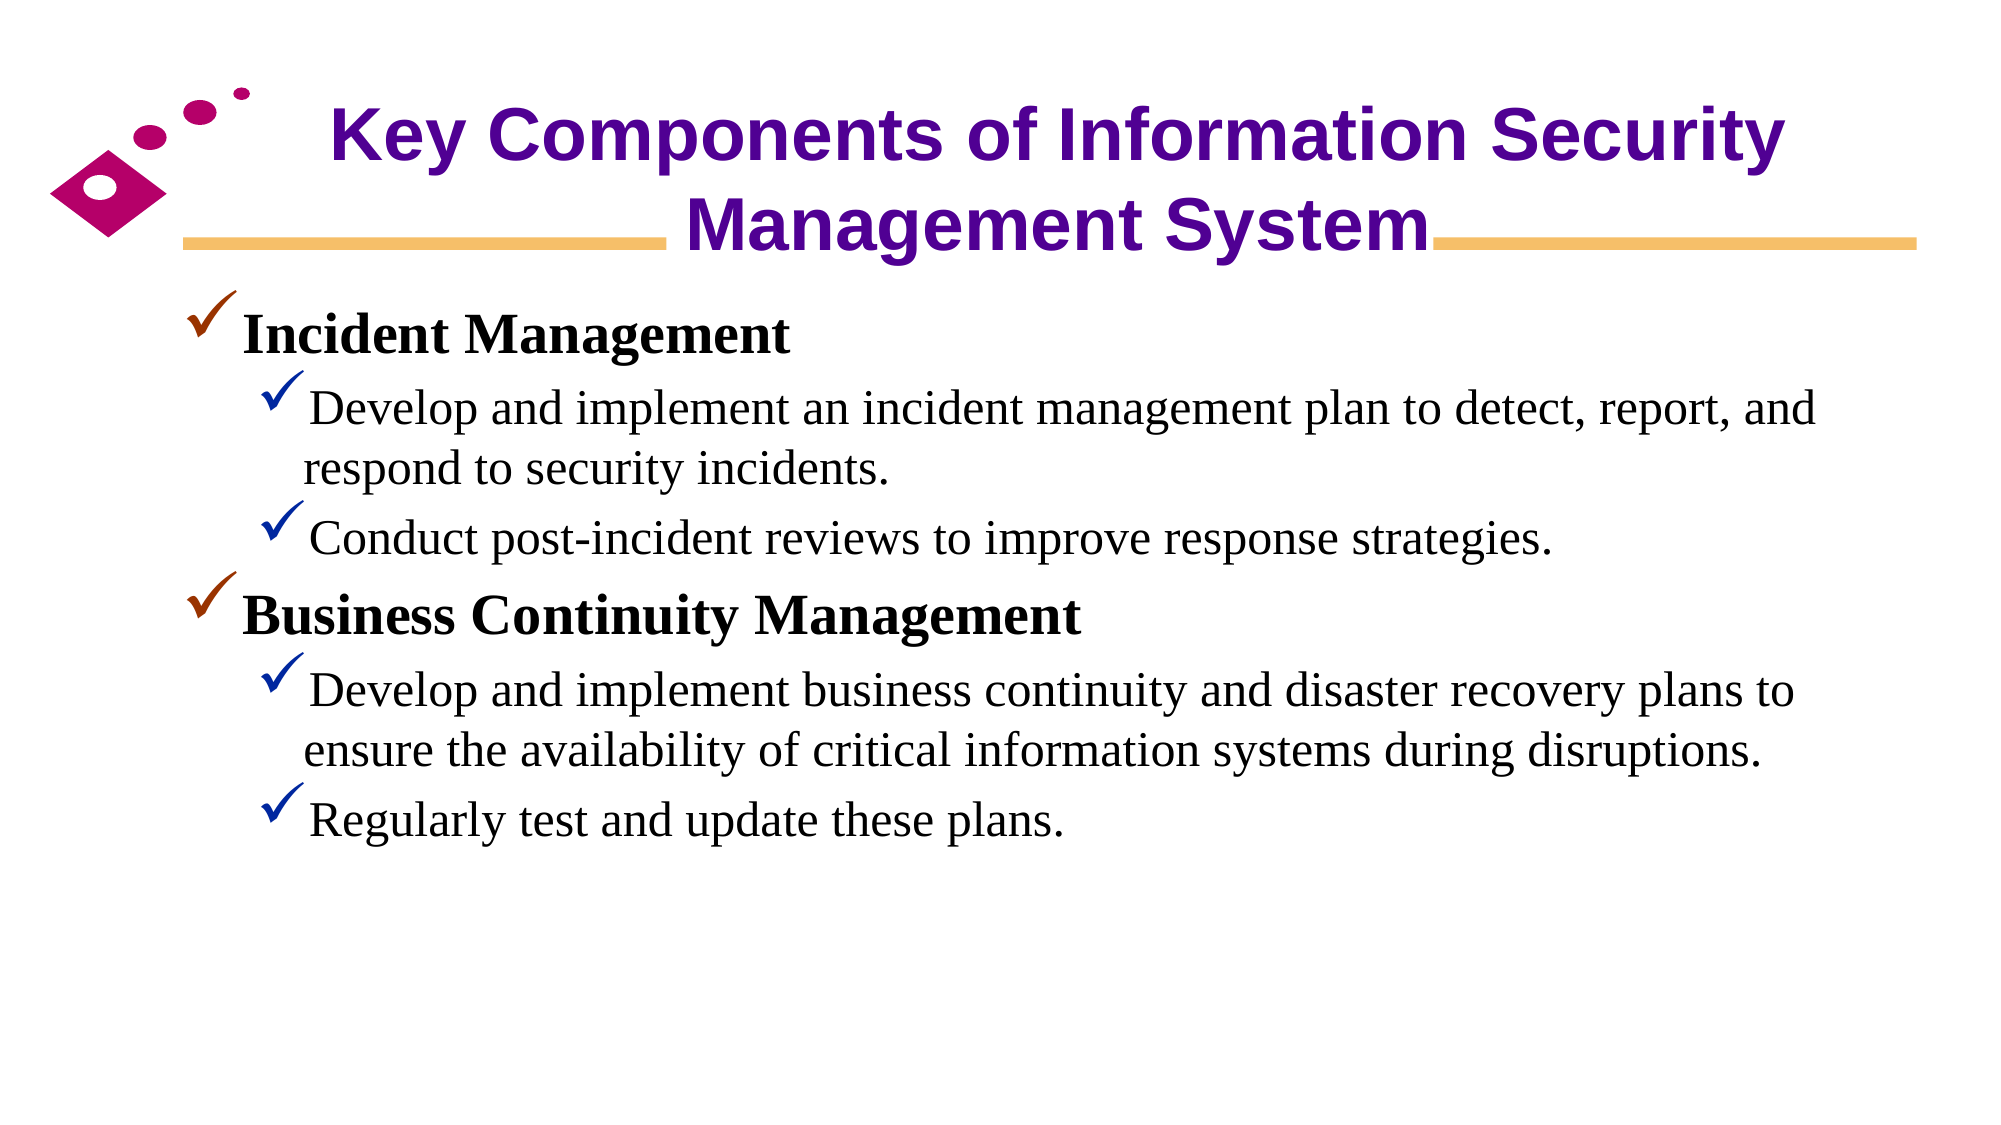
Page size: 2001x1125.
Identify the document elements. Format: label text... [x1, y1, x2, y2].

title Key Components of Information Security Management System [166, 94, 1951, 258]
list Incident Management Develop and implement an incident management plan to detect, report, and respond to security incidents. Conduct post-incident reviews to improve response strategies. Business Continuity Management Develop and implement business continuity and disaster recovery plans to ensure the availability of critical information systems during disruptions. Regularly test and update these plans. [166, 287, 1951, 1001]
